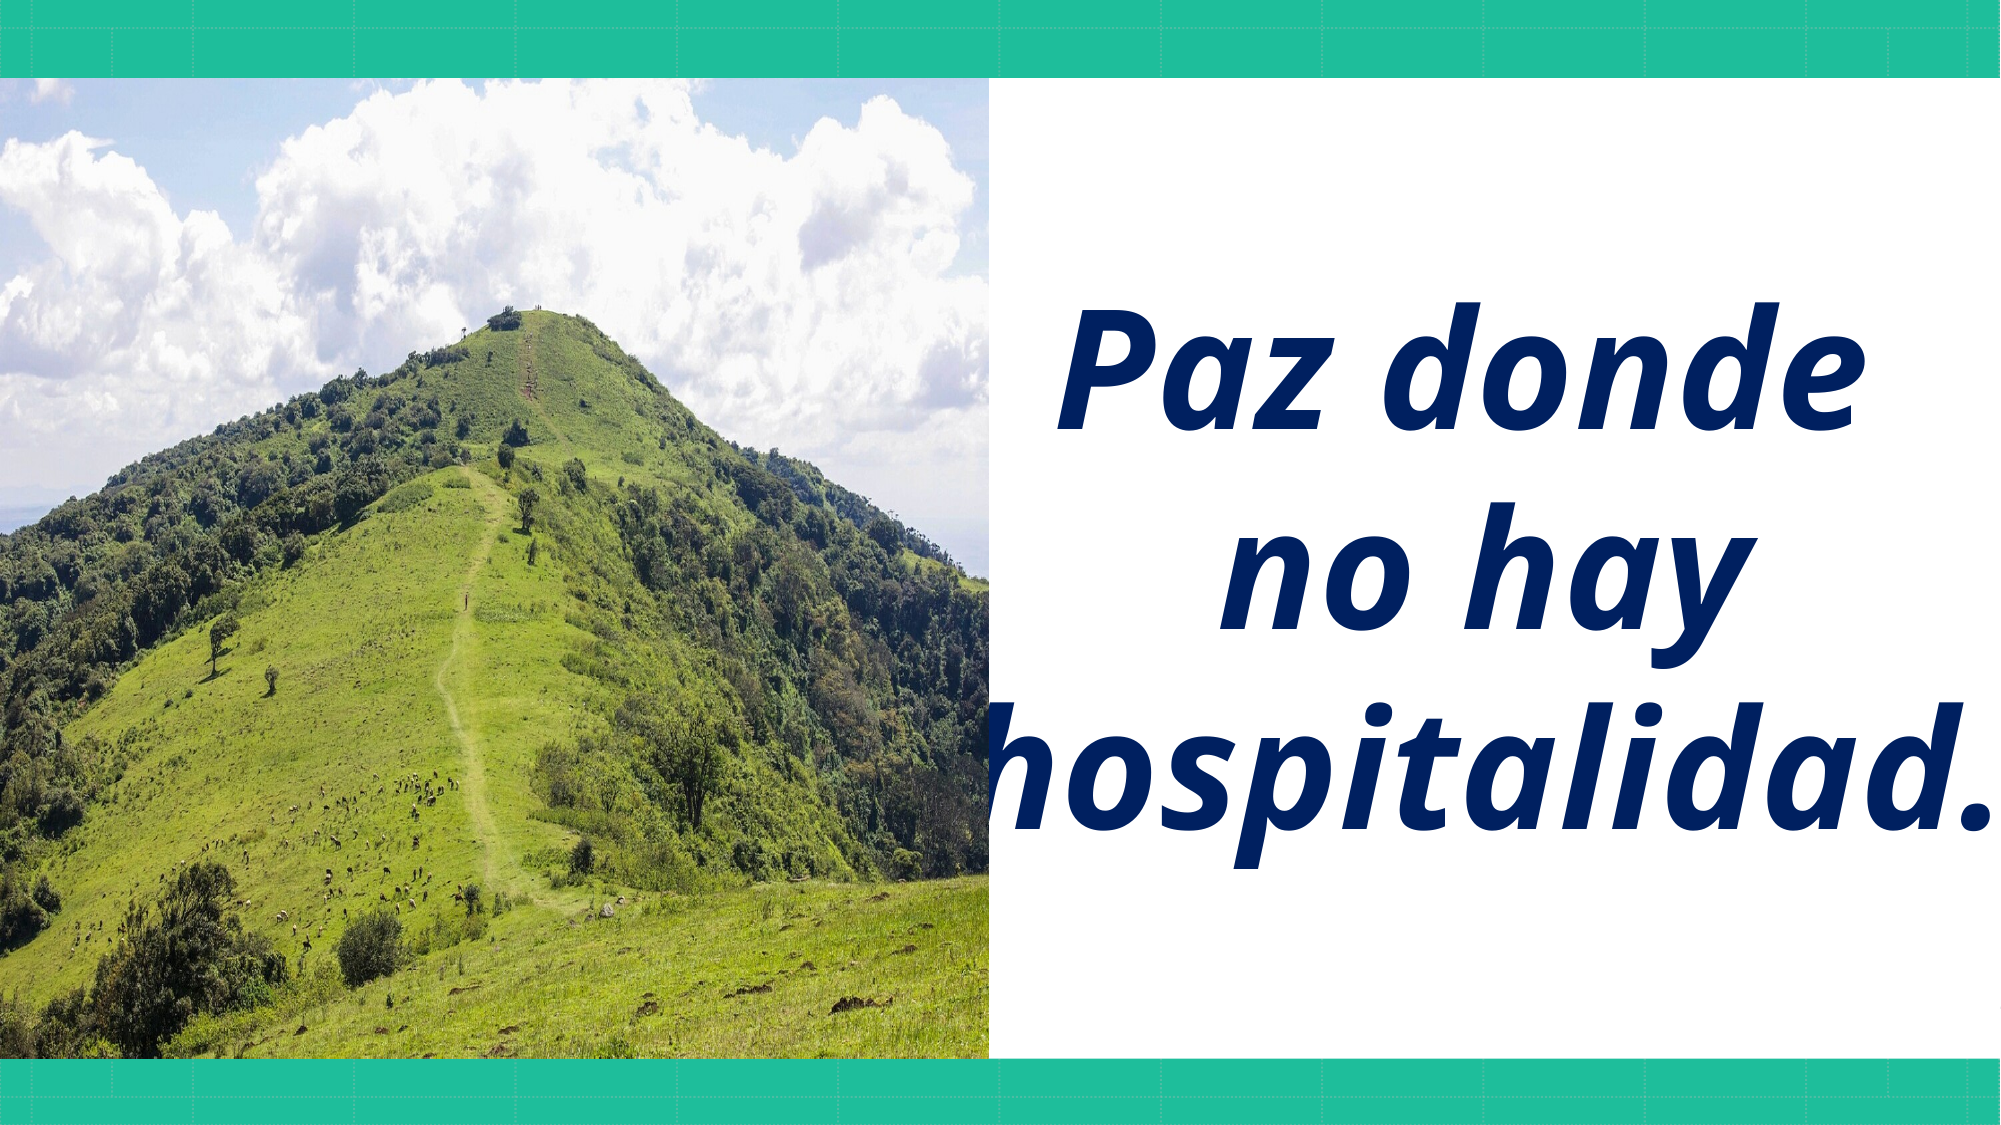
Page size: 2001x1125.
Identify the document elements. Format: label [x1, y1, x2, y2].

picture [0, 78, 989, 1059]
text_box [0, 0, 2000, 1125]
